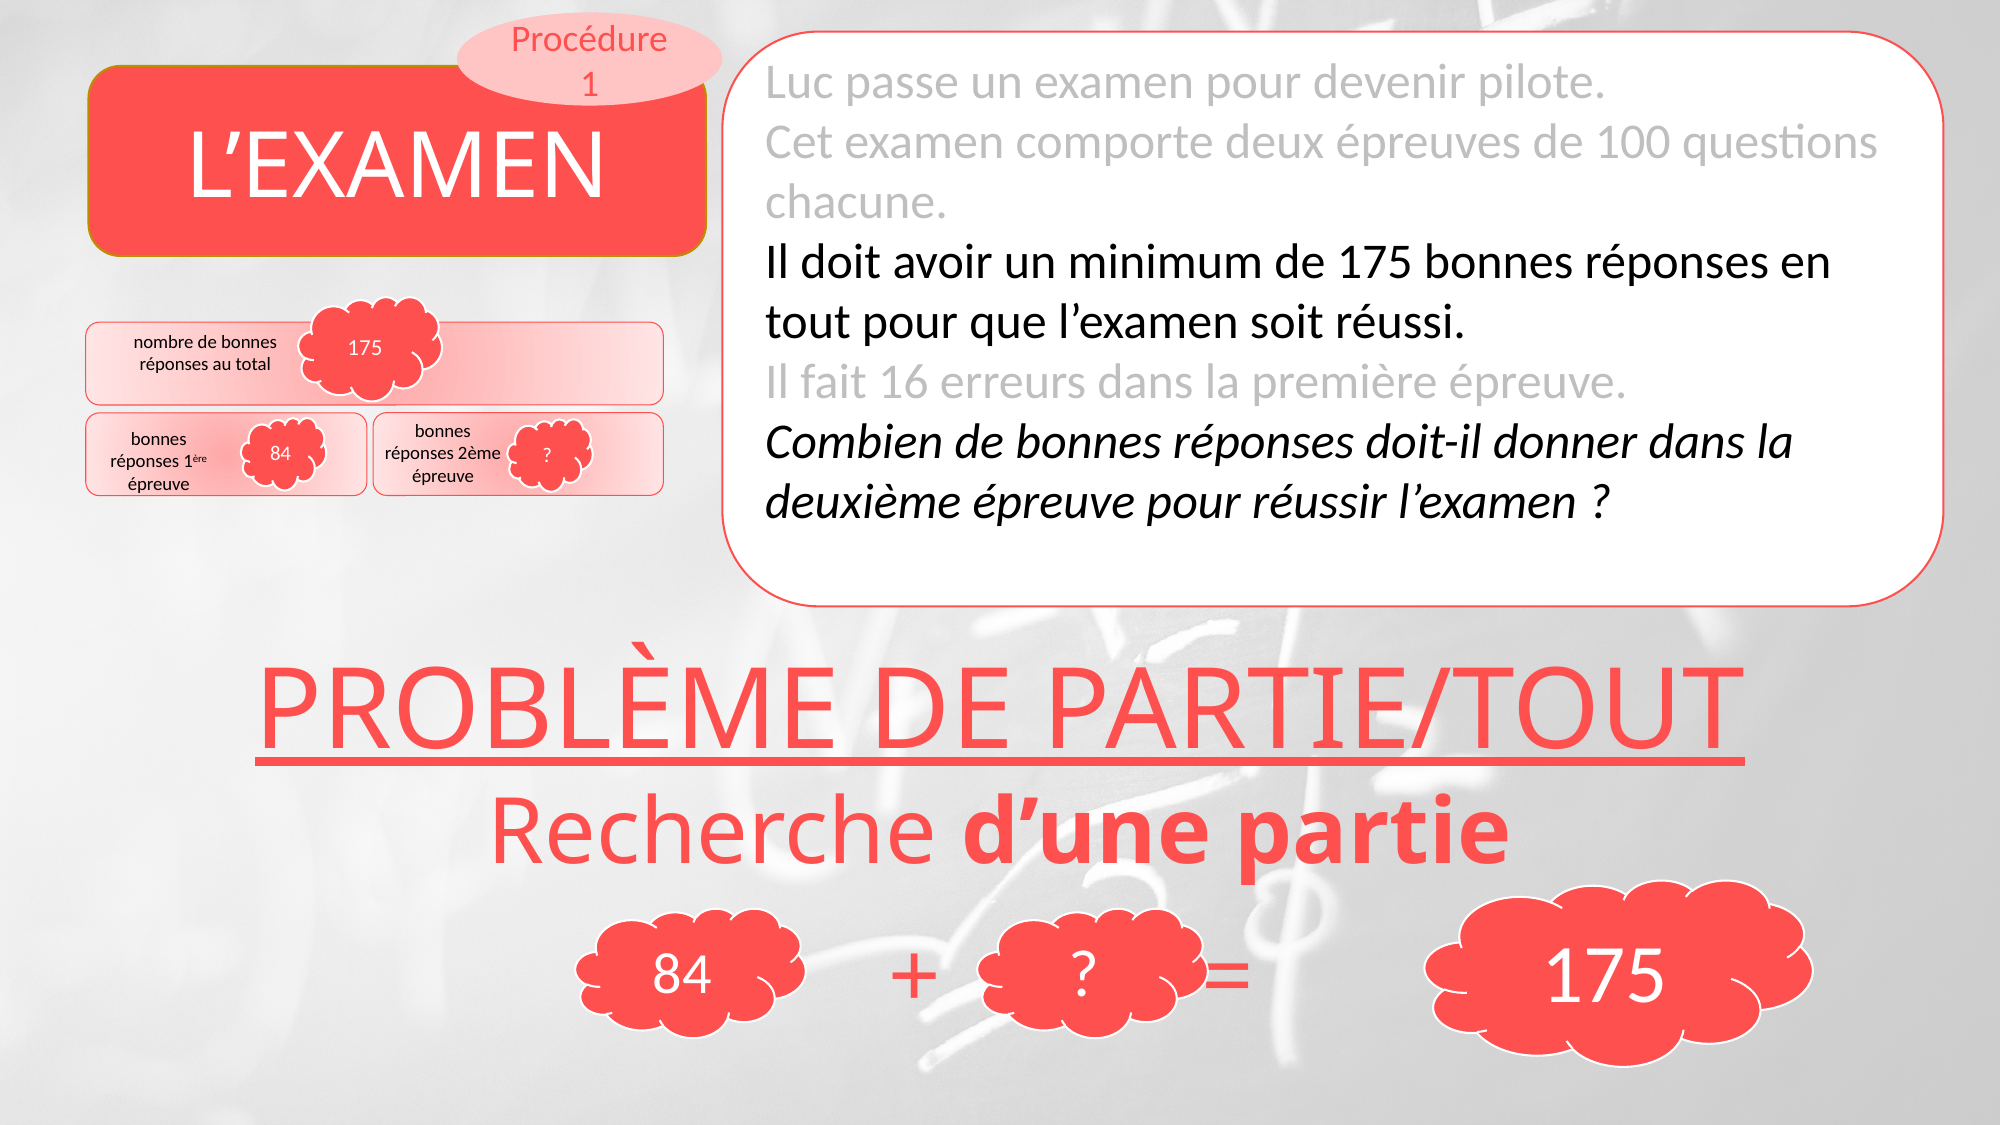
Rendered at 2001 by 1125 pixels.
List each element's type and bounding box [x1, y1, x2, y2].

picture [0, 0, 2000, 1125]
text_box [82, 296, 664, 503]
